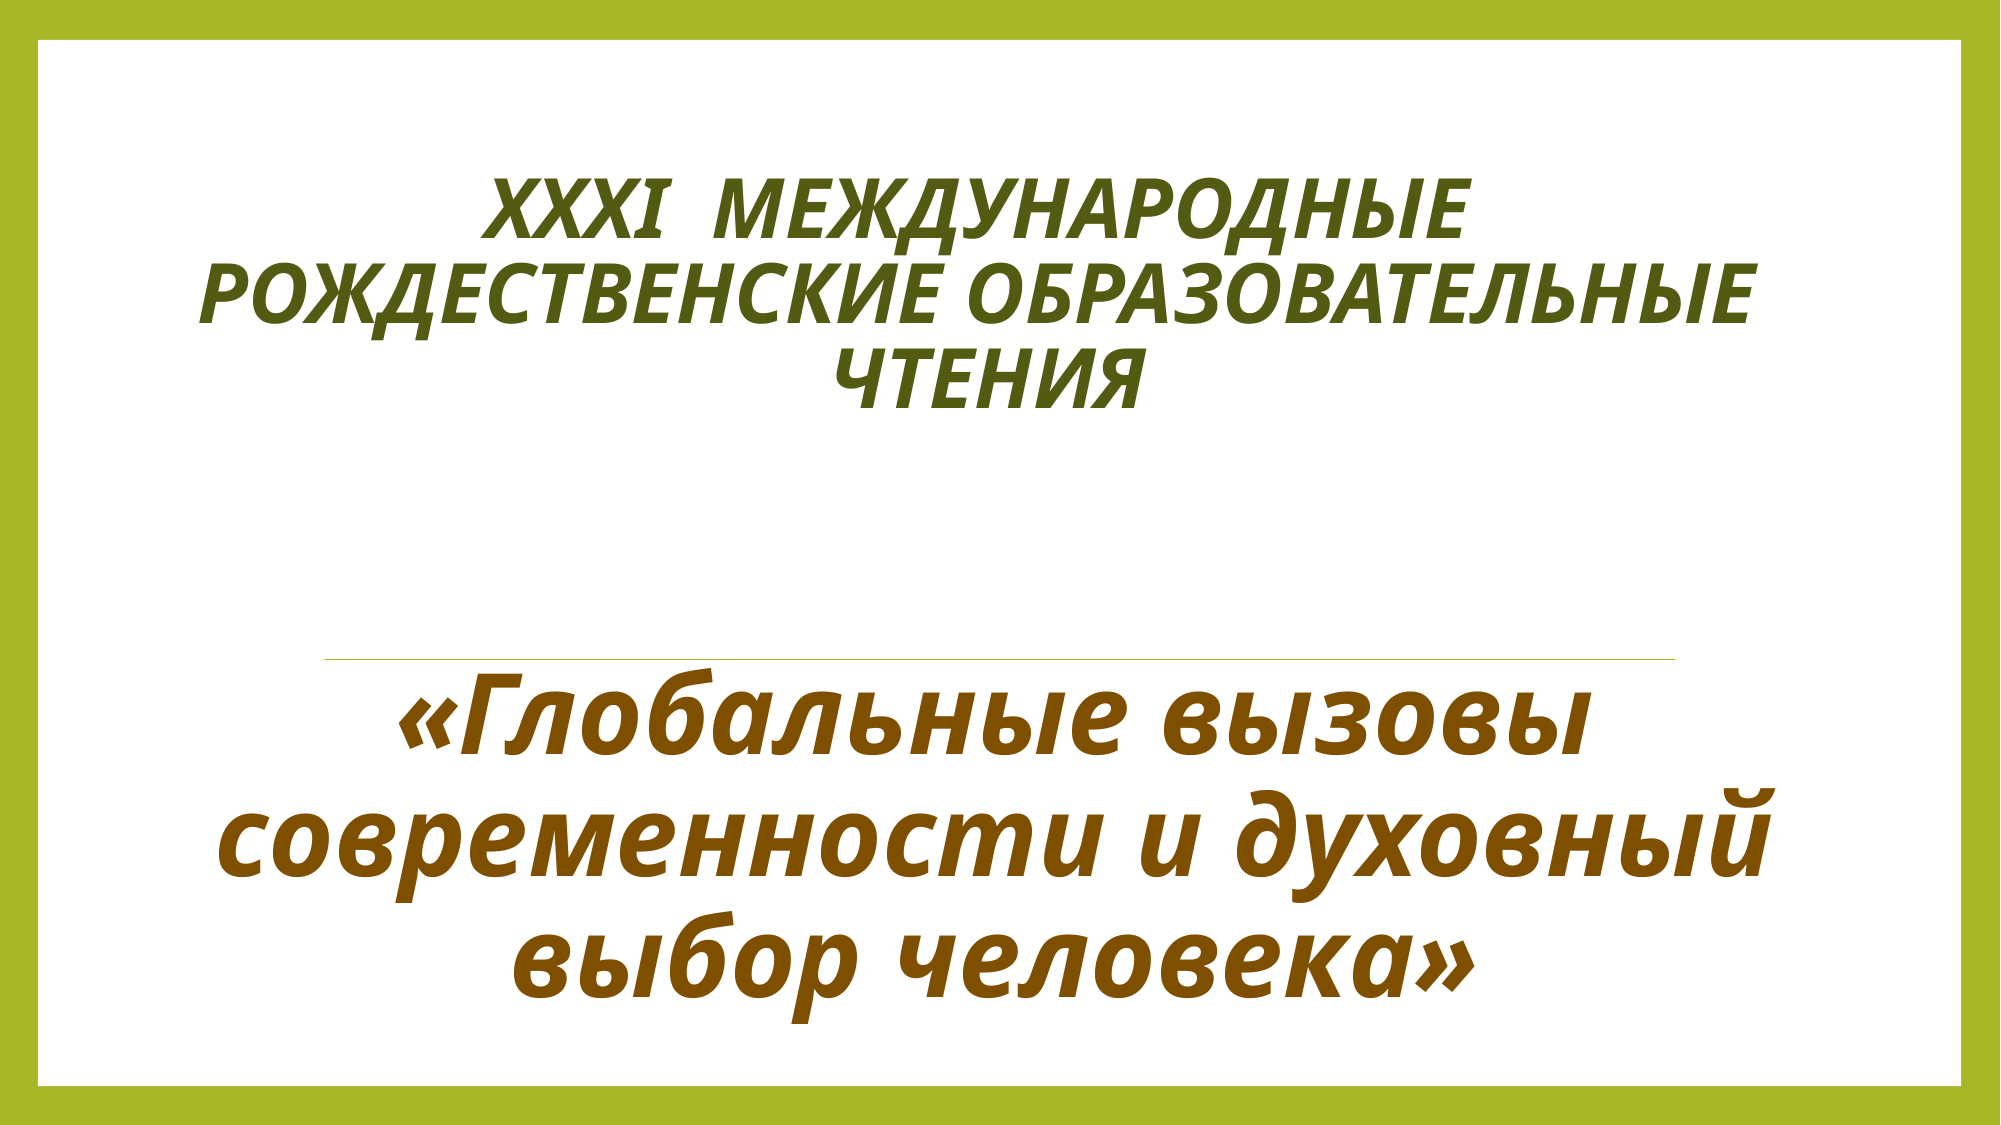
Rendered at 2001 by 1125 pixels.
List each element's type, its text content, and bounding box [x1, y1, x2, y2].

title МБОУ «Хиславичская СШ» XXXI Международные Рождественские образовательные чтения [181, 0, 1817, 650]
list «Глобальные вызовы современности и духовный выбор человека» [104, 650, 1886, 1029]
